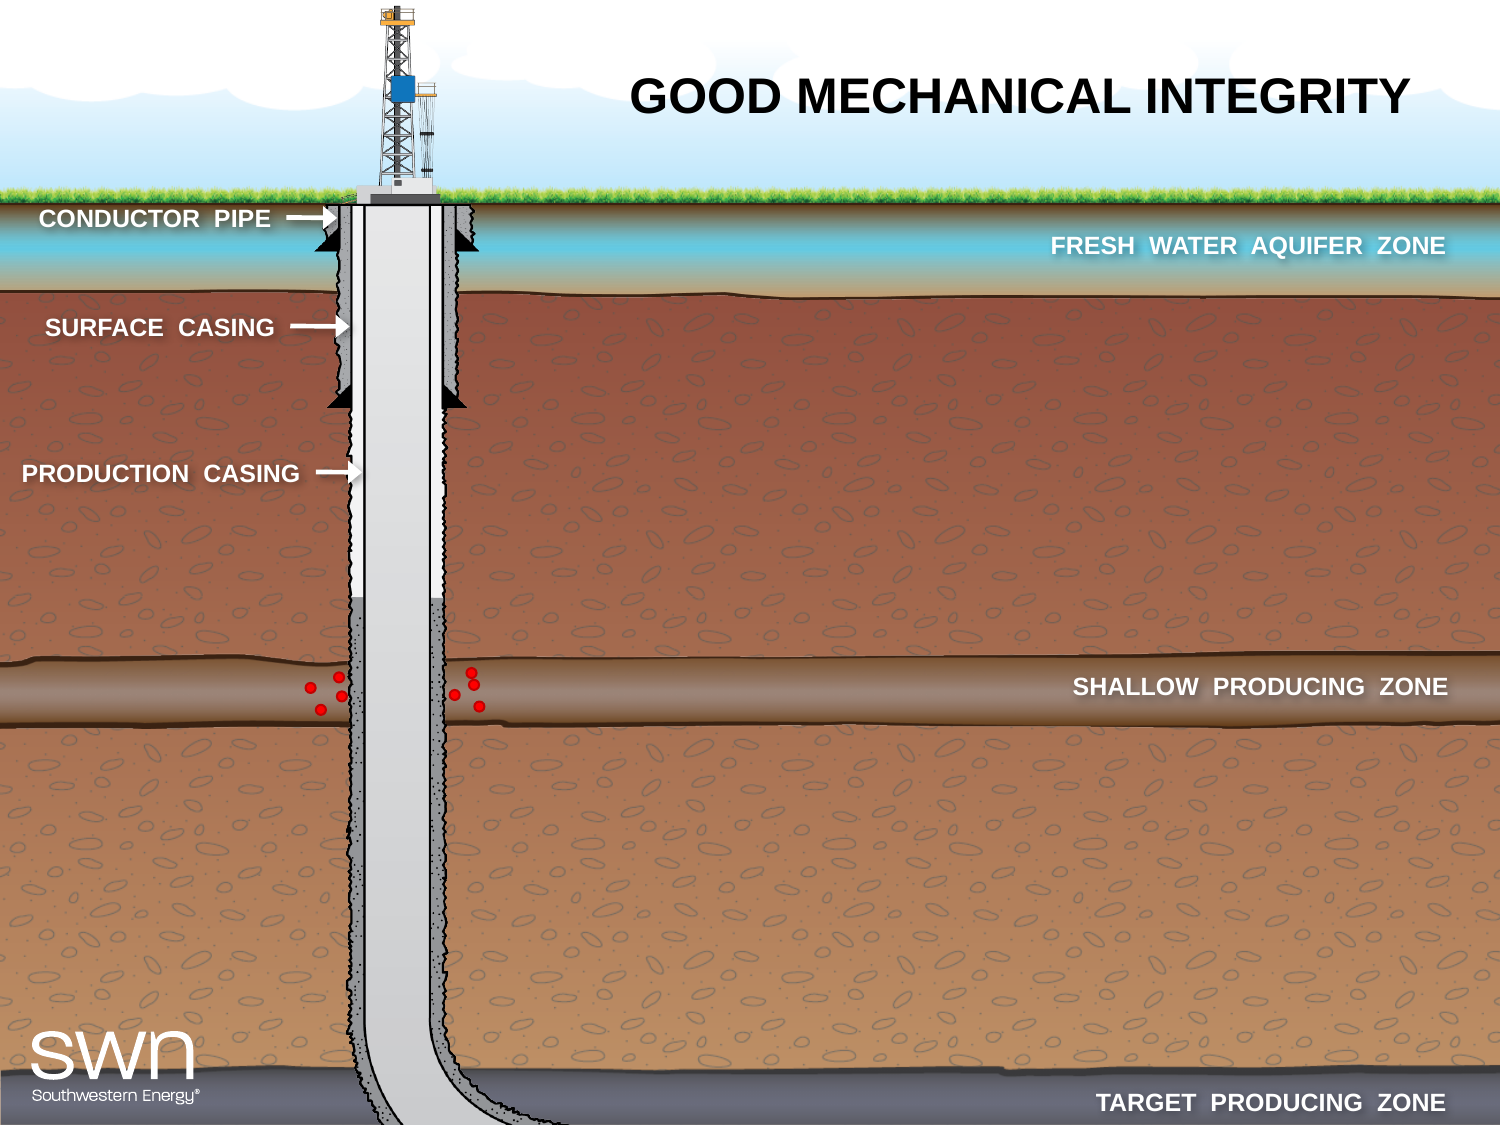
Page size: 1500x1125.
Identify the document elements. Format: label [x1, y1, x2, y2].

text_box [0, 0, 1500, 1125]
